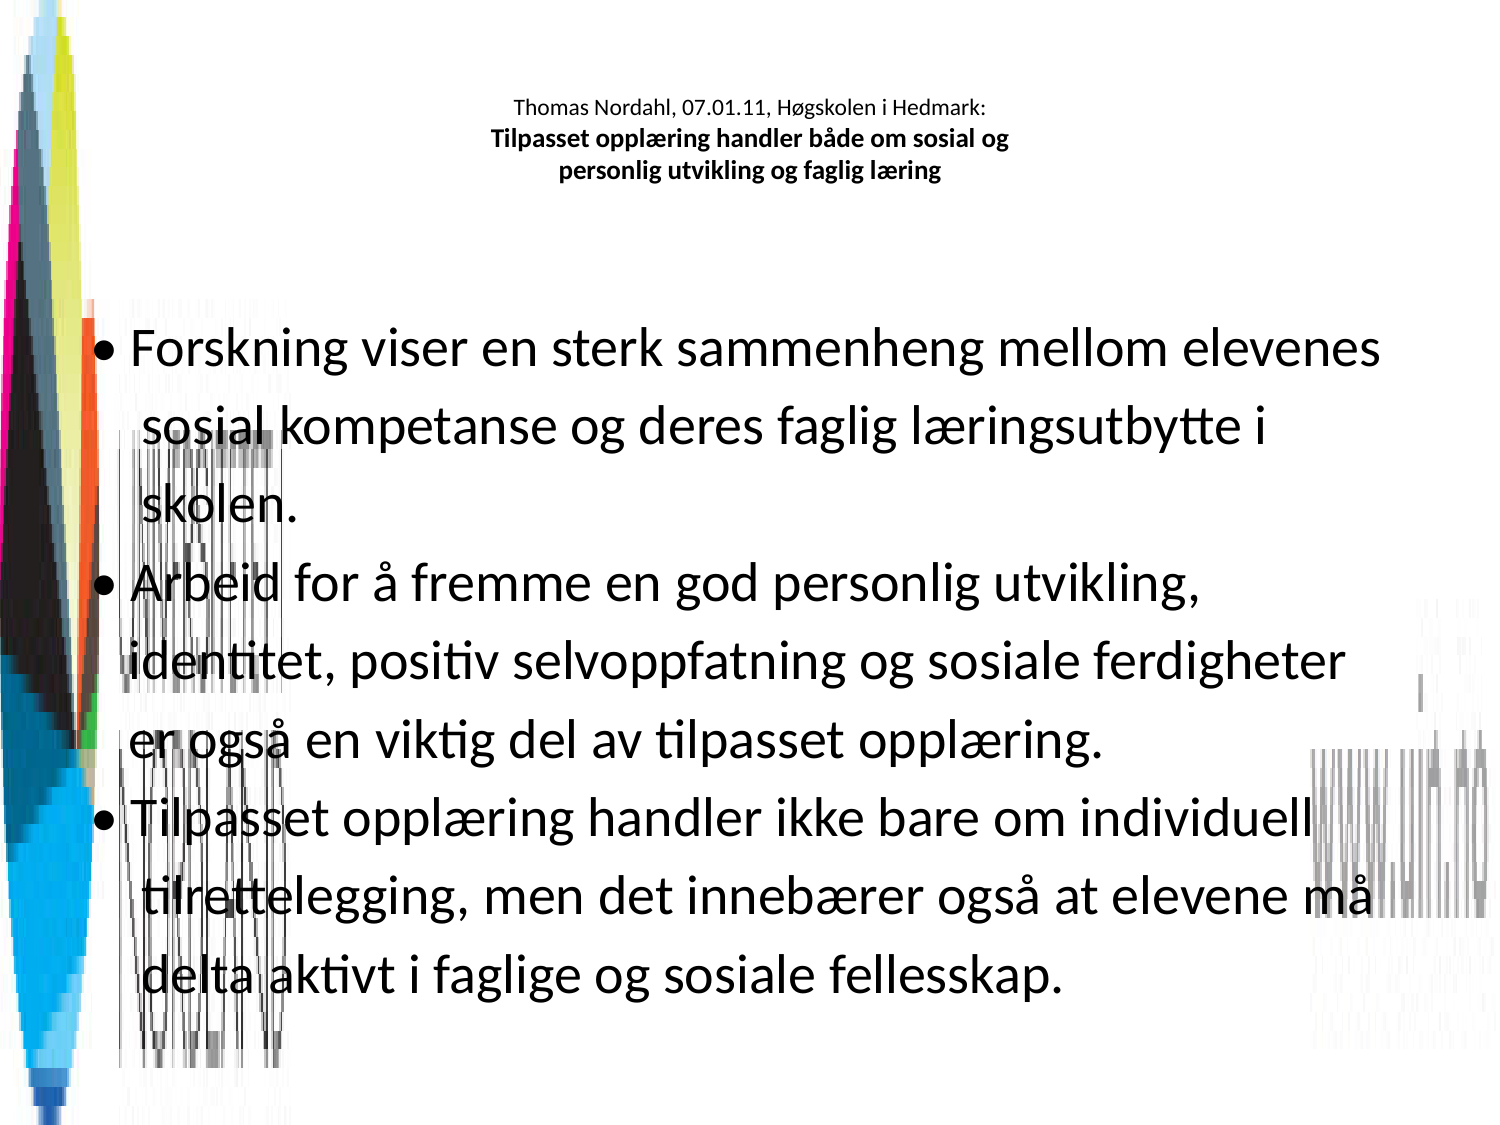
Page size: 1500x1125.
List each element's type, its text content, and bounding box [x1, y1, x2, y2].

picture [0, 0, 1500, 1125]
title Thomas Nordahl, 07.01.11, Høgskolen i Hedmark: Tilpasset opplæring handler både om sosial og personlig utvikling og faglig læring [75, 45, 1425, 233]
list • Forskning viser en sterk sammenheng mellom elevenes sosial kompetanse og deres faglig læringsutbytte i skolen. • Arbeid for å fremme en god personlig utvikling, identitet, positiv selvoppfatning og sosiale ferdigheter er også en viktig del av tilpasset opplæring. • Tilpasset opplæring handler ikke bare om individuell tilrettelegging, men det innebærer også at elevene må delta aktivt i faglige og sosiale fellesskap. [75, 302, 1425, 1046]
